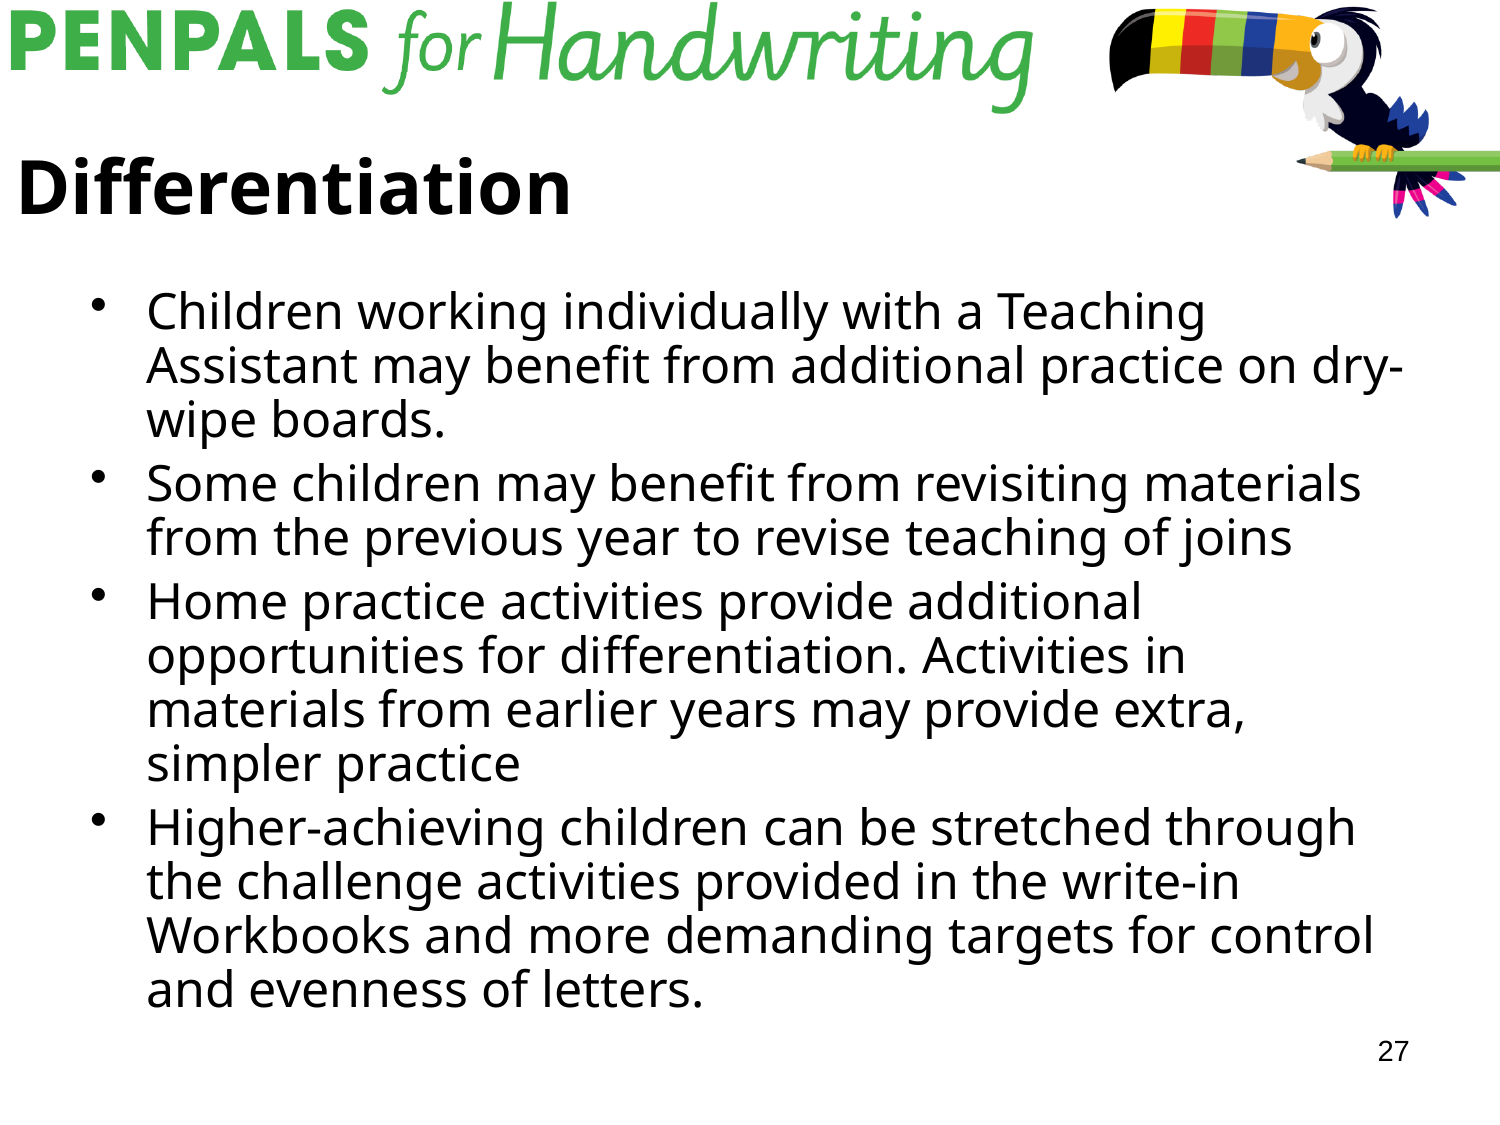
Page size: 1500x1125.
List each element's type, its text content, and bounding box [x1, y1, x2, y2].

title Differentiation [0, 101, 1223, 268]
picture [0, 0, 1038, 101]
list Children working individually with a Teaching Assistant may benefit from additional practice on dry-wipe boards. Some children may benefit from revisiting materials from the previous year to revise teaching of joins Home practice activities provide additional opportunities for differentiation. Activities in materials from earlier years may provide extra, simpler practice Higher-achieving children can be stretched through the challenge activities provided in the write-in Workbooks and more demanding targets for control and evenness of letters. [75, 278, 1425, 1005]
slide_number 27 [1074, 1024, 1425, 1103]
picture [1105, 0, 1500, 225]
